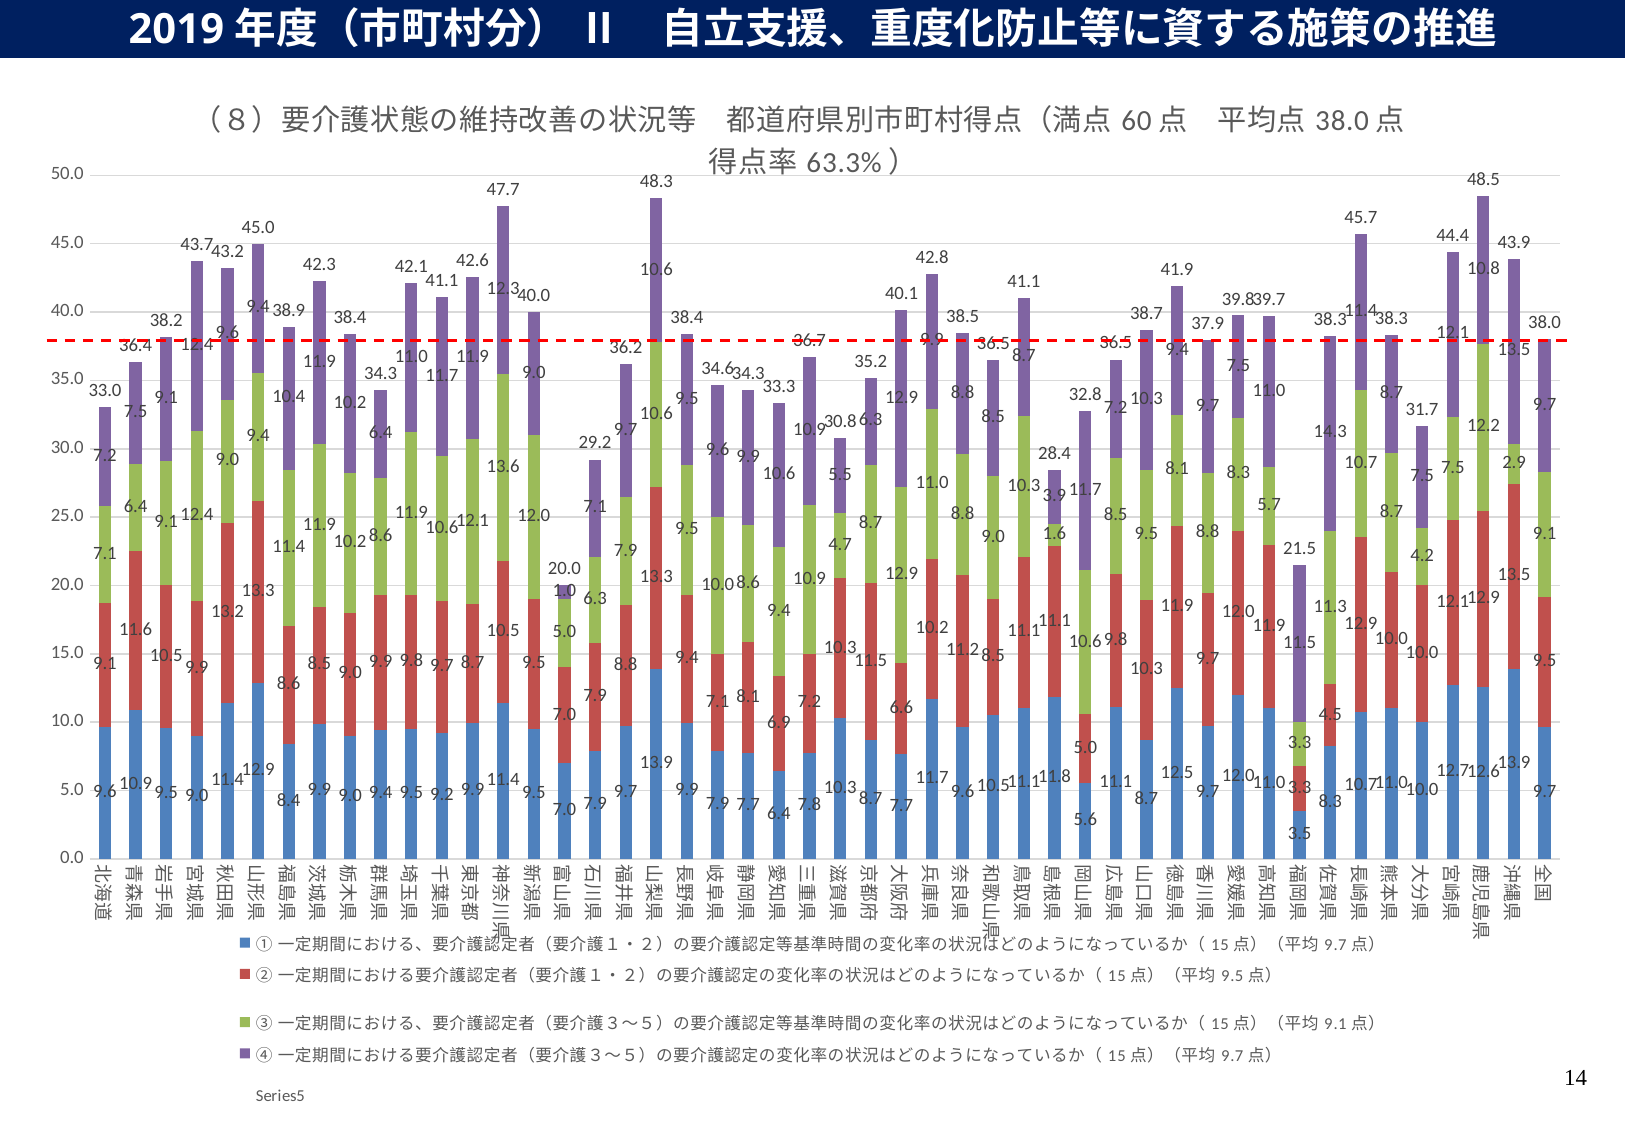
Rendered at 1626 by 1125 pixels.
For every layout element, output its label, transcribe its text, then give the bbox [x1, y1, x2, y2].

text_box 2019年度（市町村分） Ⅱ 自立支援、重度化防止等に資する施策の推進 [0, 0, 1625, 60]
chart [25, 57, 1603, 1125]
